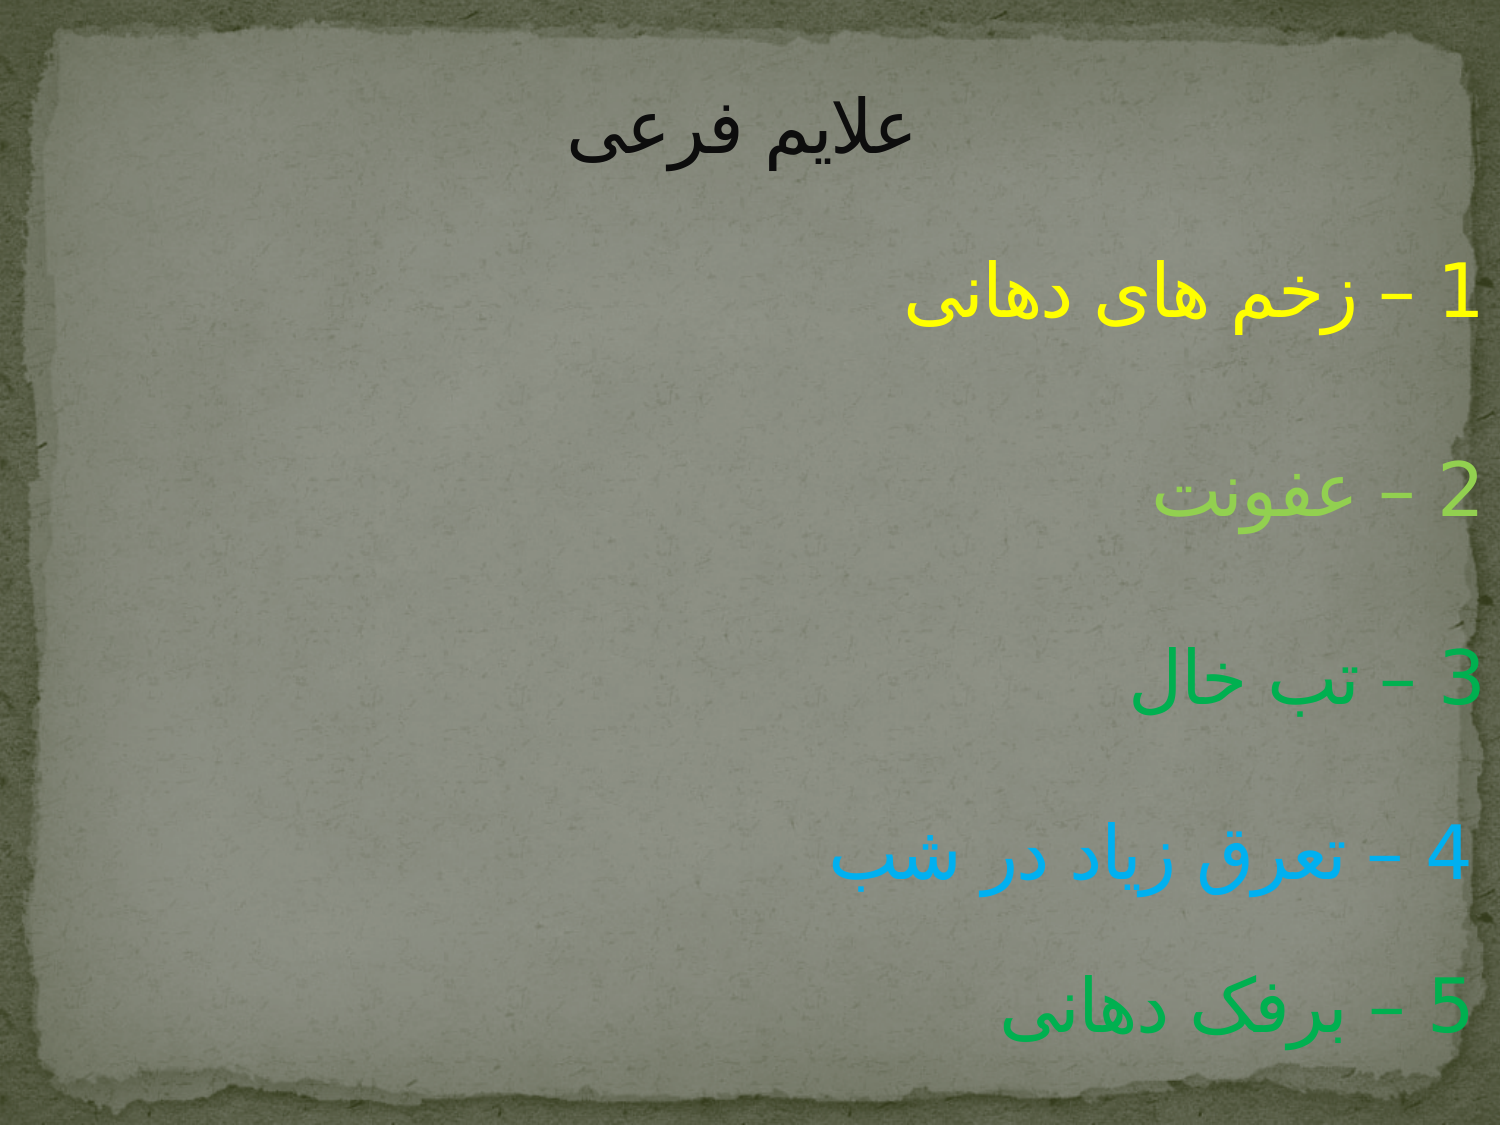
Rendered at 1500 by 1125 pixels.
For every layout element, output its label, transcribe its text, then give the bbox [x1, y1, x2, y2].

text_box 5 – برفک دهانی [0, 925, 1490, 1055]
text_box 3 – تب خال [0, 597, 1500, 727]
text_box 1 – زخم های دهانی [527, 234, 1500, 340]
text_box 4 – تعرق زیاد در شب [35, 773, 1489, 903]
text_box 2 – عفونت [128, 410, 1500, 539]
text_box علایم فرعی [421, 70, 1020, 176]
